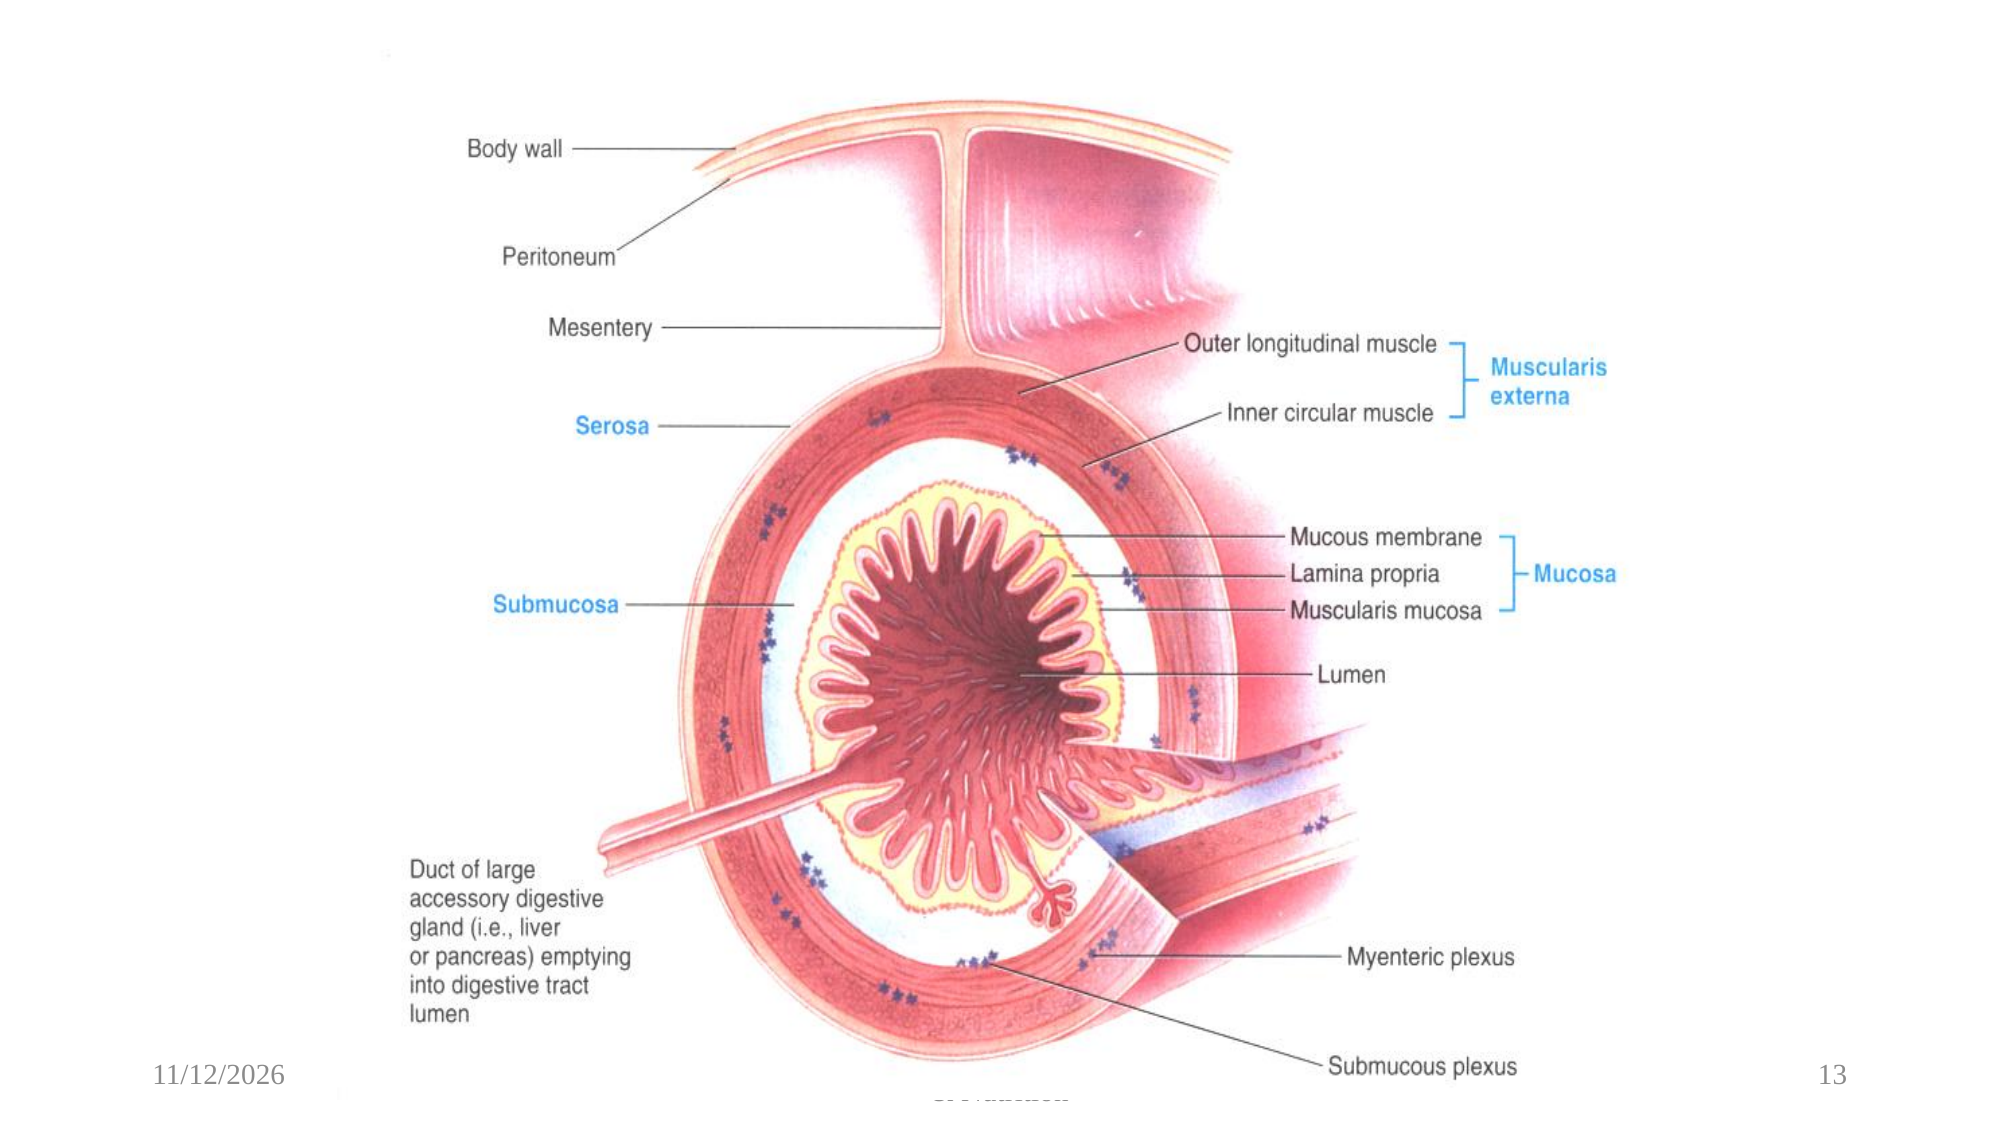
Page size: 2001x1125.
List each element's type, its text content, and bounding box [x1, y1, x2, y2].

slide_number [137, 1042, 588, 1103]
picture [337, 49, 1650, 1100]
slide_number 13 [1412, 1042, 1863, 1103]
